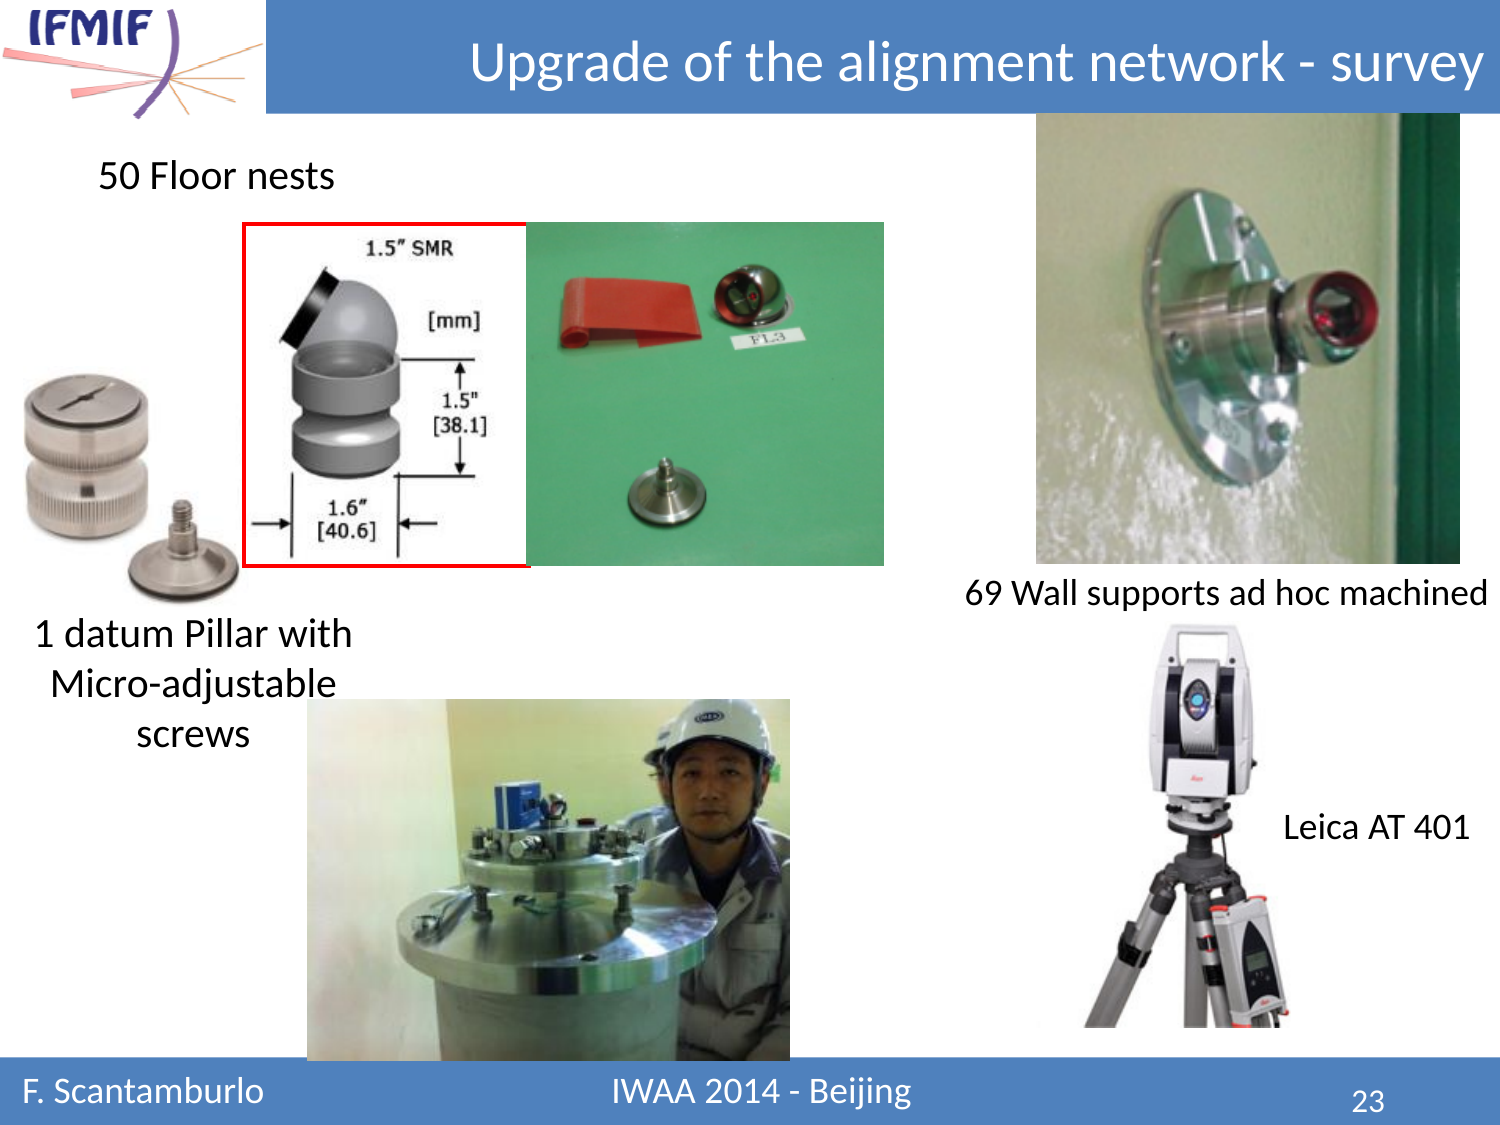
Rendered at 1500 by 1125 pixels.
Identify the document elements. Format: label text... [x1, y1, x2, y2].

picture [1035, 113, 1461, 564]
picture [526, 222, 899, 566]
picture [306, 699, 790, 1061]
text_box 69 Wall supports ad hoc machined [949, 560, 1500, 621]
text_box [23, 225, 527, 607]
text_box Leica AT 401 [1424, 794, 1500, 855]
picture [0, 0, 266, 126]
text_box 50 Floor nests [83, 140, 361, 206]
text_box 1 datum Pillar with Micro-adjustable screws [14, 597, 372, 763]
title Upgrade of the alignment network - survey [200, 2, 1500, 114]
picture [965, 621, 1419, 1029]
